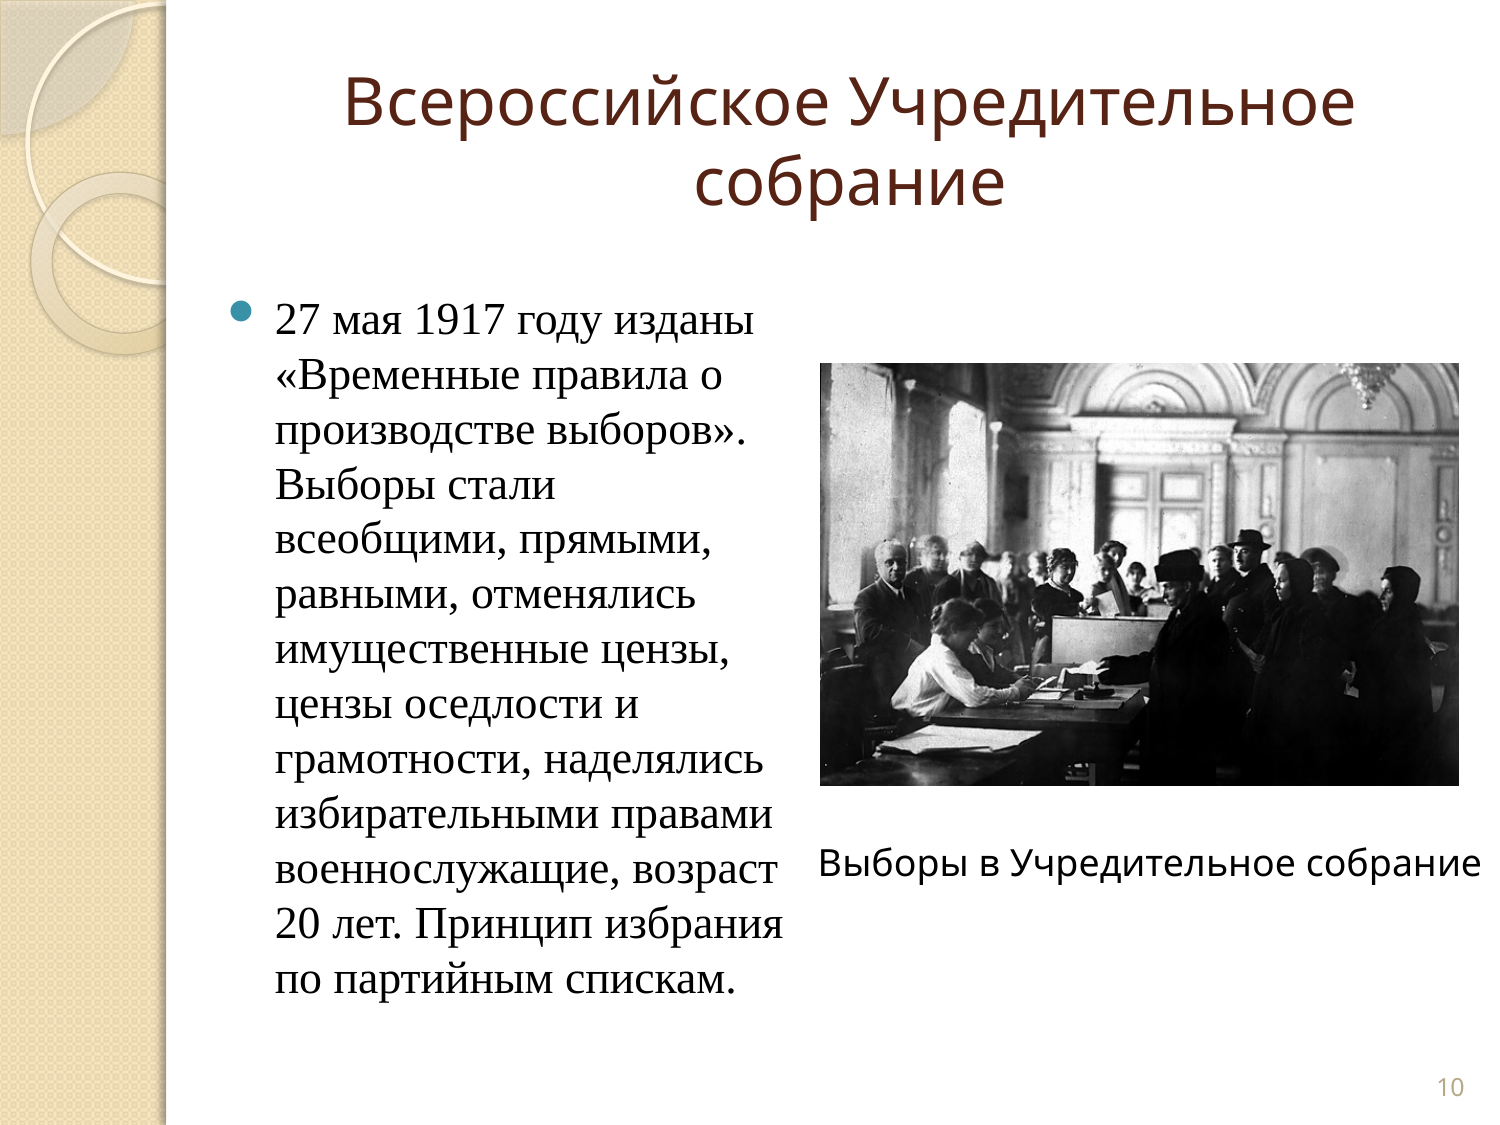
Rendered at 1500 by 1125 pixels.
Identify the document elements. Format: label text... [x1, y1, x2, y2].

title Всероссийское Учредительное собрание [235, 45, 1466, 233]
picture [820, 362, 1459, 786]
text_box Выборы в Учредительное собрание [802, 831, 1498, 892]
list 27 мая 1917 году изданы «Временные правила о производстве выборов». Выборы стали всеобщими, прямыми, равными, отменялись имущественные цензы, цензы оседлости и грамотности, наделялись избирательными правами военнослужащие, возраст 20 лет. Принцип избрания по партийным спискам. [199, 281, 800, 1047]
slide_number 10 [1413, 1034, 1488, 1113]
